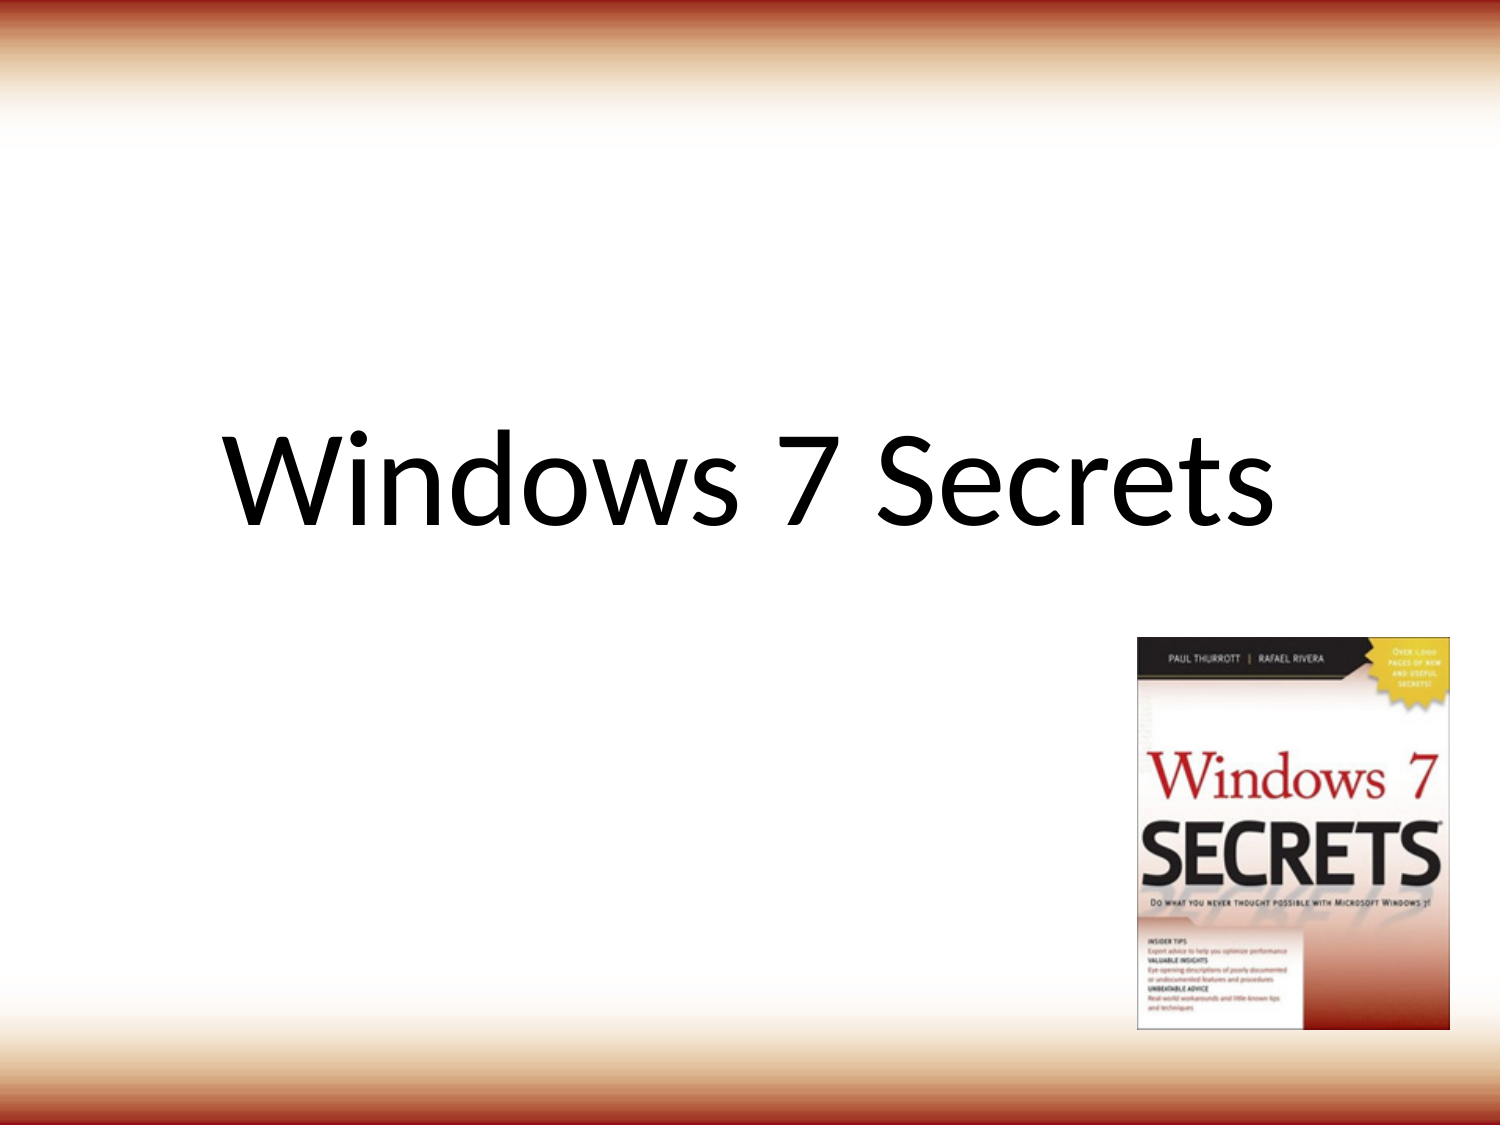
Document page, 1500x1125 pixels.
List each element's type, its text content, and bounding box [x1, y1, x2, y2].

title Windows 7 Secrets [112, 349, 1388, 591]
picture [0, 0, 1500, 1125]
